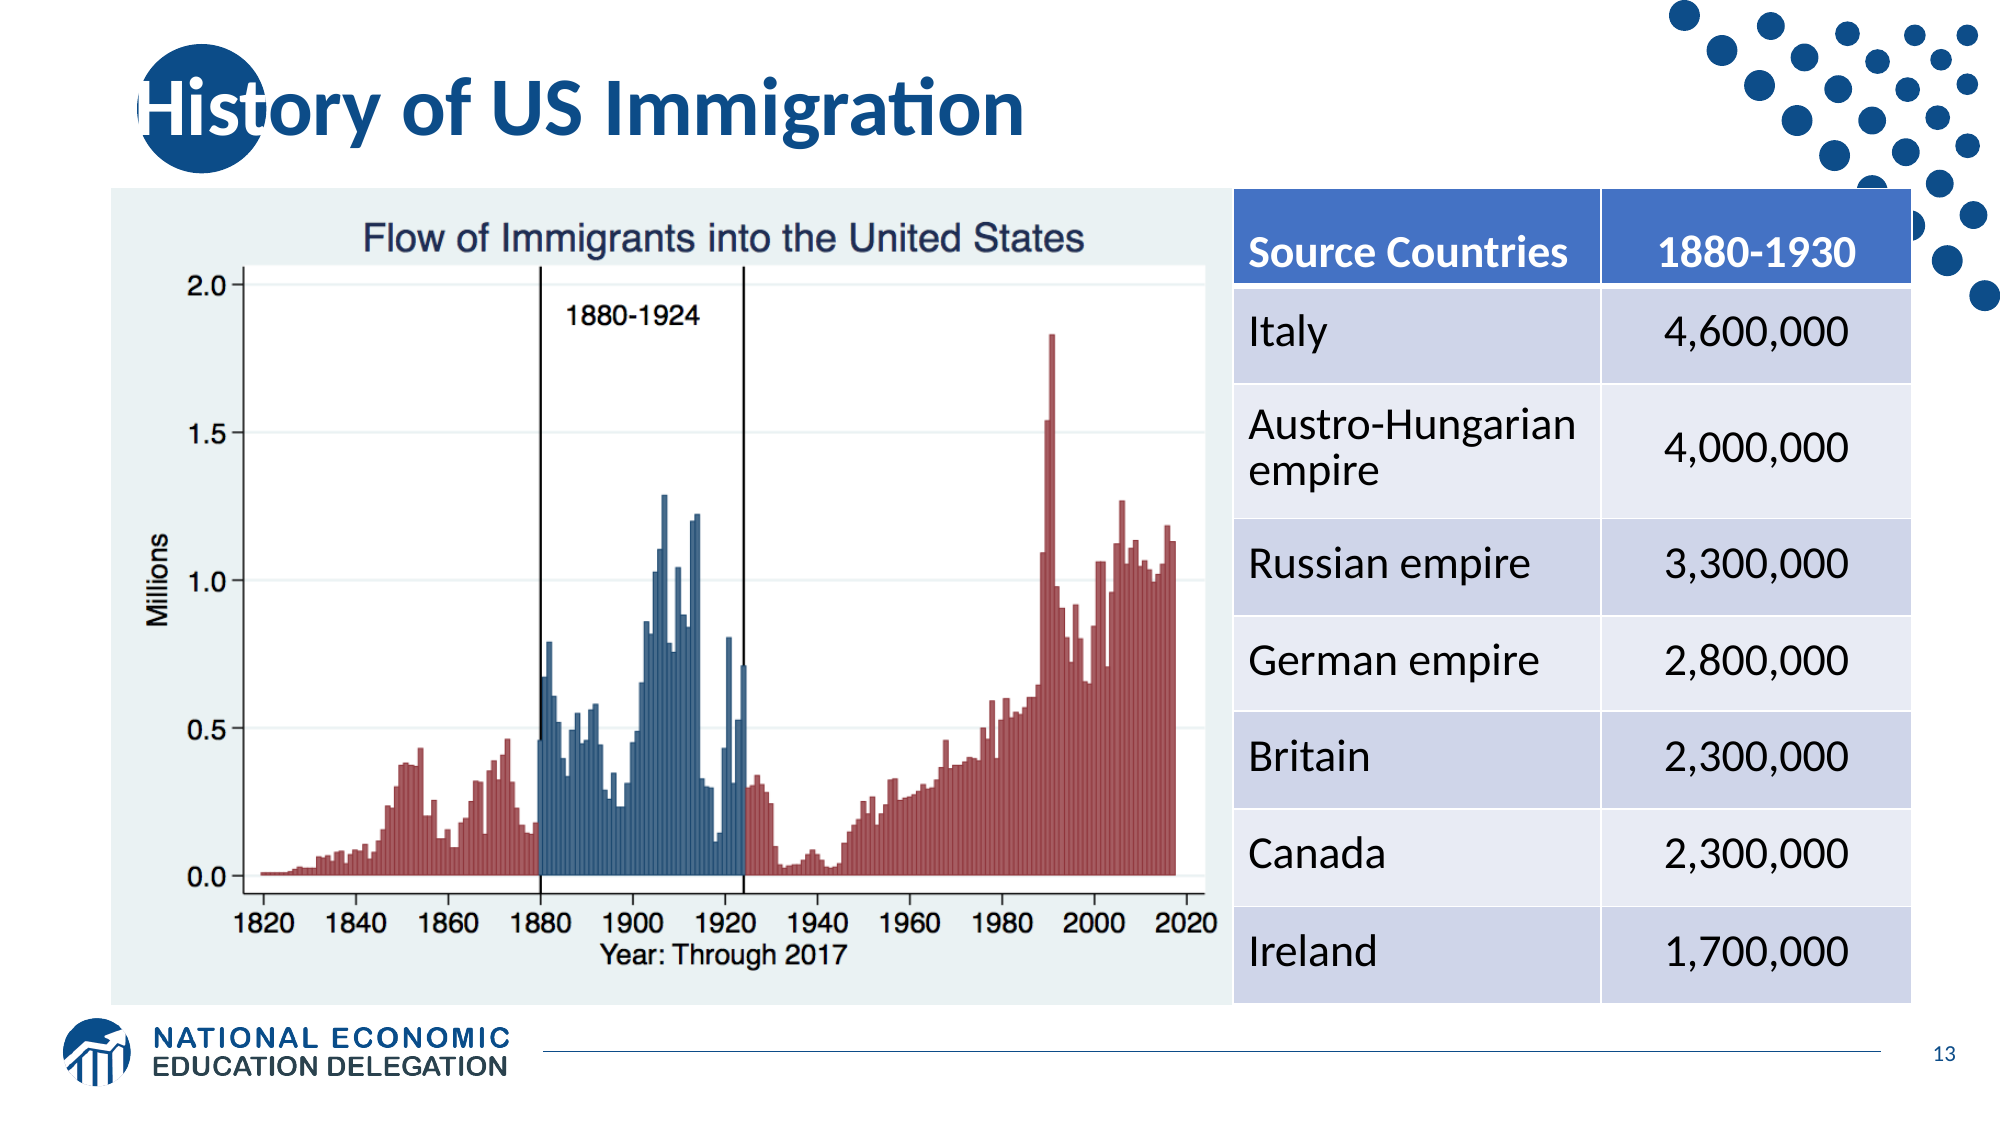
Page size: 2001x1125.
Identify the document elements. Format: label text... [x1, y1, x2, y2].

table_cell Austro-Hungarian empire [1234, 385, 1600, 518]
table_cell 4,600,000 [1602, 289, 1911, 383]
title History of US Immigration [119, 0, 1845, 188]
table_cell 2,300,000 [1602, 712, 1911, 808]
table_cell German empire [1234, 617, 1600, 710]
table_header 1880-1930 [1602, 189, 1911, 283]
table_header Source Countries [1234, 189, 1600, 283]
picture [111, 188, 1234, 1005]
table_cell Britain [1234, 712, 1600, 808]
table_cell 4,000,000 [1602, 385, 1911, 518]
table_cell 2,800,000 [1602, 617, 1911, 710]
table_cell Canada [1234, 810, 1600, 906]
table_cell Russian empire [1234, 519, 1600, 615]
table_cell Italy [1234, 289, 1600, 383]
table_cell Ireland [1234, 907, 1600, 1003]
table_cell 2,300,000 [1602, 810, 1911, 906]
picture [55, 1013, 520, 1091]
slide_number 13 [1521, 1022, 1972, 1082]
table_cell 3,300,000 [1602, 519, 1911, 615]
table_cell 1,700,000 [1602, 907, 1911, 1003]
